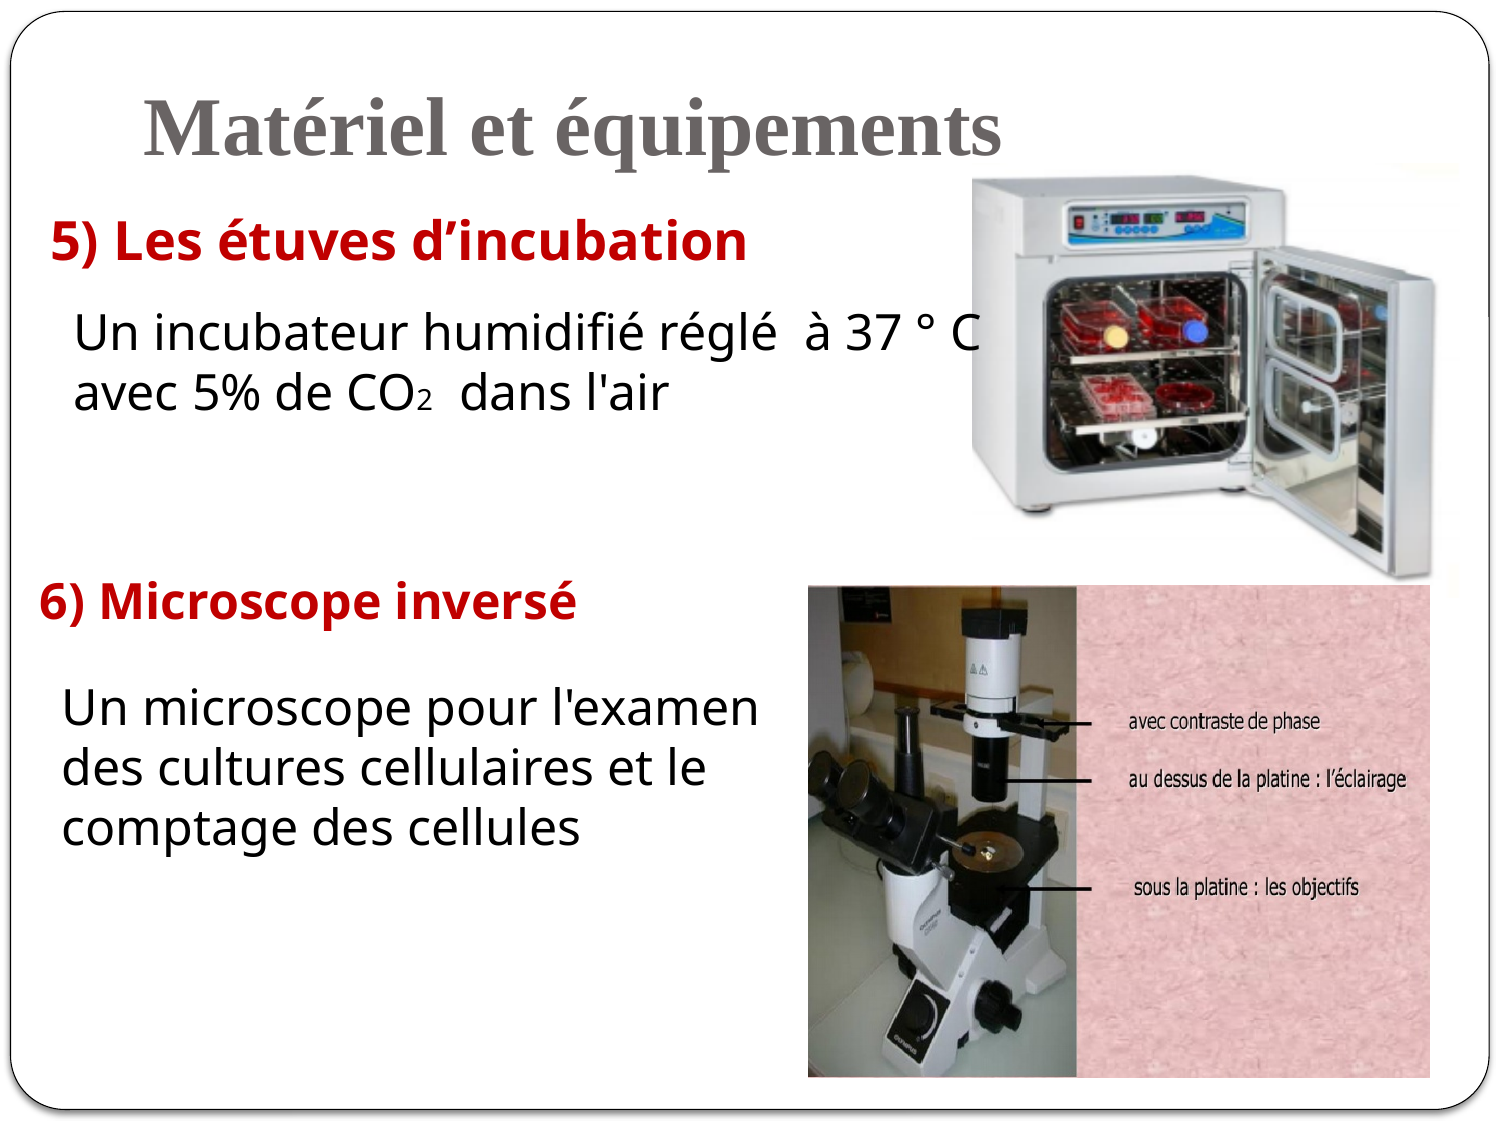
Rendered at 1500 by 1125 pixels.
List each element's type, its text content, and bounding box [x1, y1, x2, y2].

list 5) Les étuves d’incubation [35, 199, 966, 739]
text_box Un microscope pour l'examen des cultures cellulaires et le comptage des cellules [46, 667, 797, 863]
picture [808, 163, 1477, 1079]
title Matériel et équipements [128, 0, 1404, 188]
text_box 6) Microscope inversé [25, 562, 593, 638]
text_box Un incubateur humidifié réglé à 37 ° C avec 5% de CO2 dans l'air [58, 292, 966, 428]
